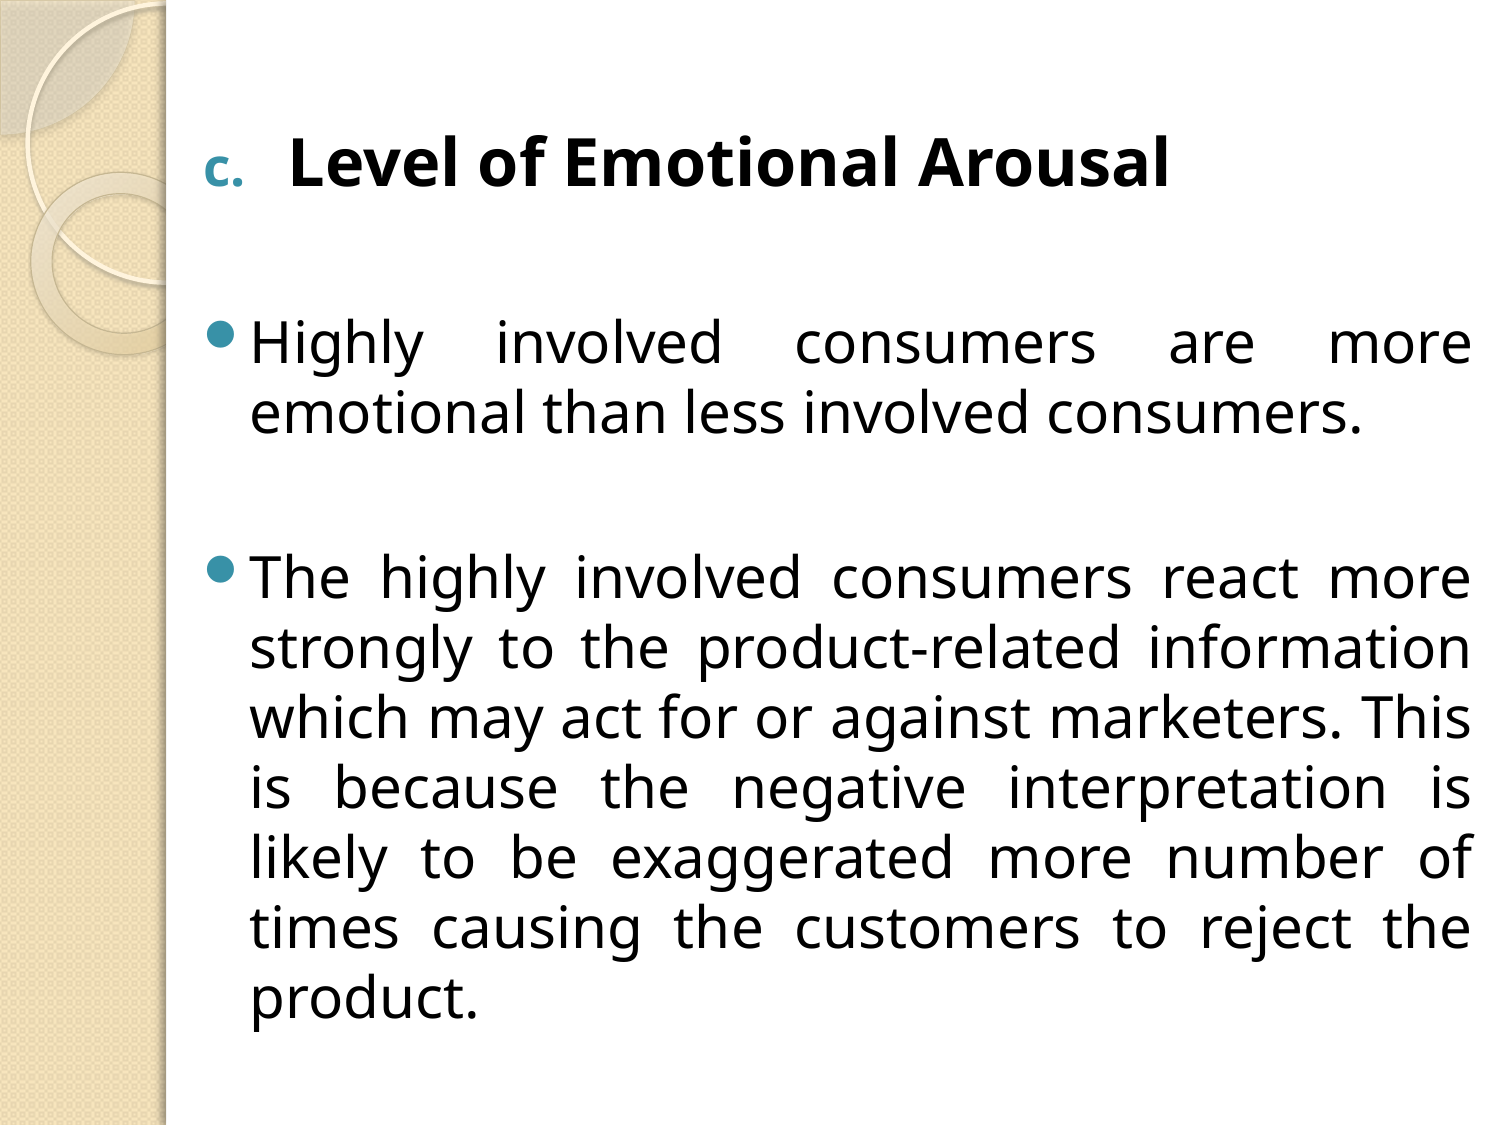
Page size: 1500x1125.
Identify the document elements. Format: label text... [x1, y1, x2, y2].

list Level of Emotional Arousal Highly involved consumers are more emotional than less involved consumers. The highly involved consumers react more strongly to the product-related information which may act for or against marketers. This is because the negative interpretation is likely to be exaggerated more number of times causing the customers to reject the product. [174, 112, 1488, 1100]
